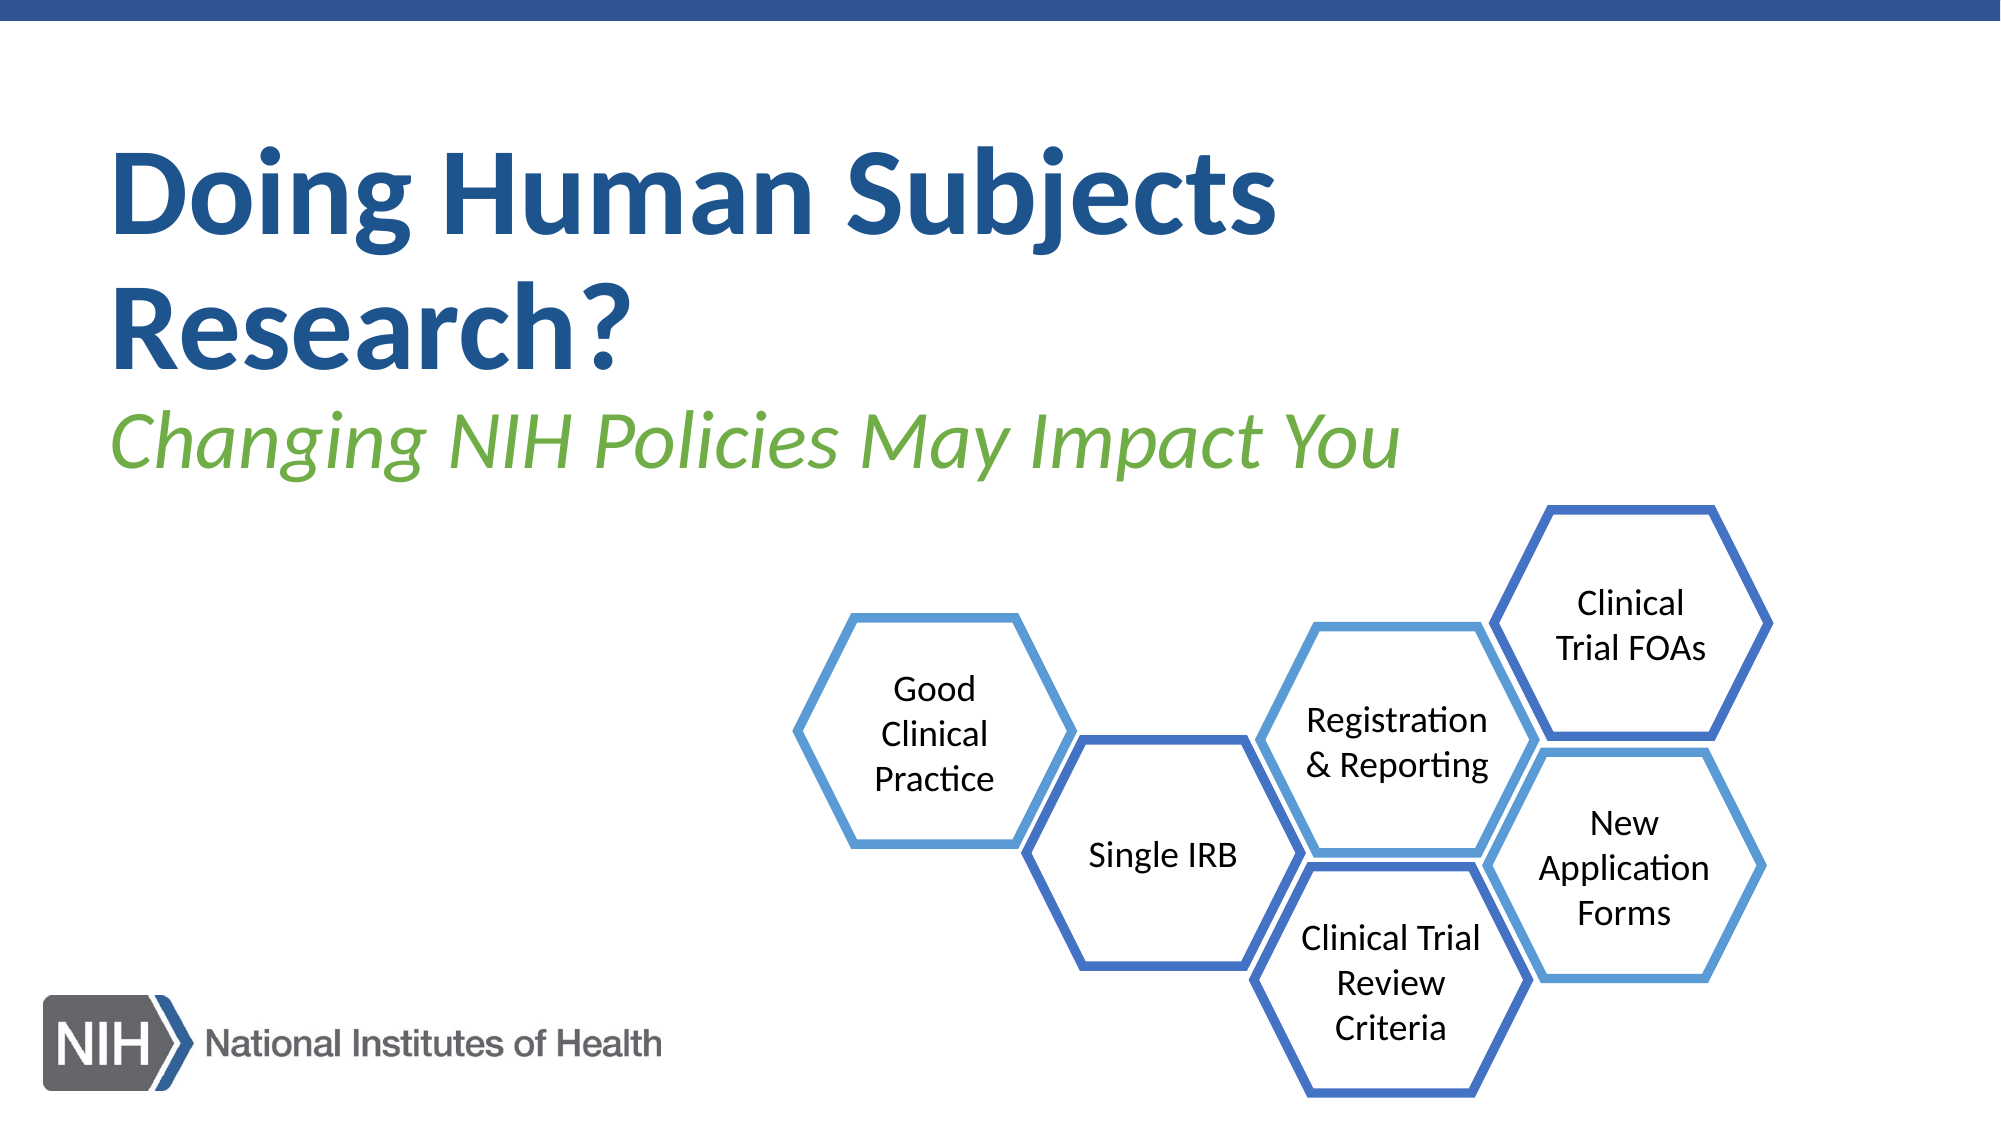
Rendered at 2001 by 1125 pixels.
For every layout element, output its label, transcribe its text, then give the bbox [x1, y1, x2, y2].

title Doing Human Subjects Research? Changing NIH Policies May Impact You [94, 86, 1625, 494]
picture [43, 995, 661, 1091]
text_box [797, 509, 1769, 1094]
